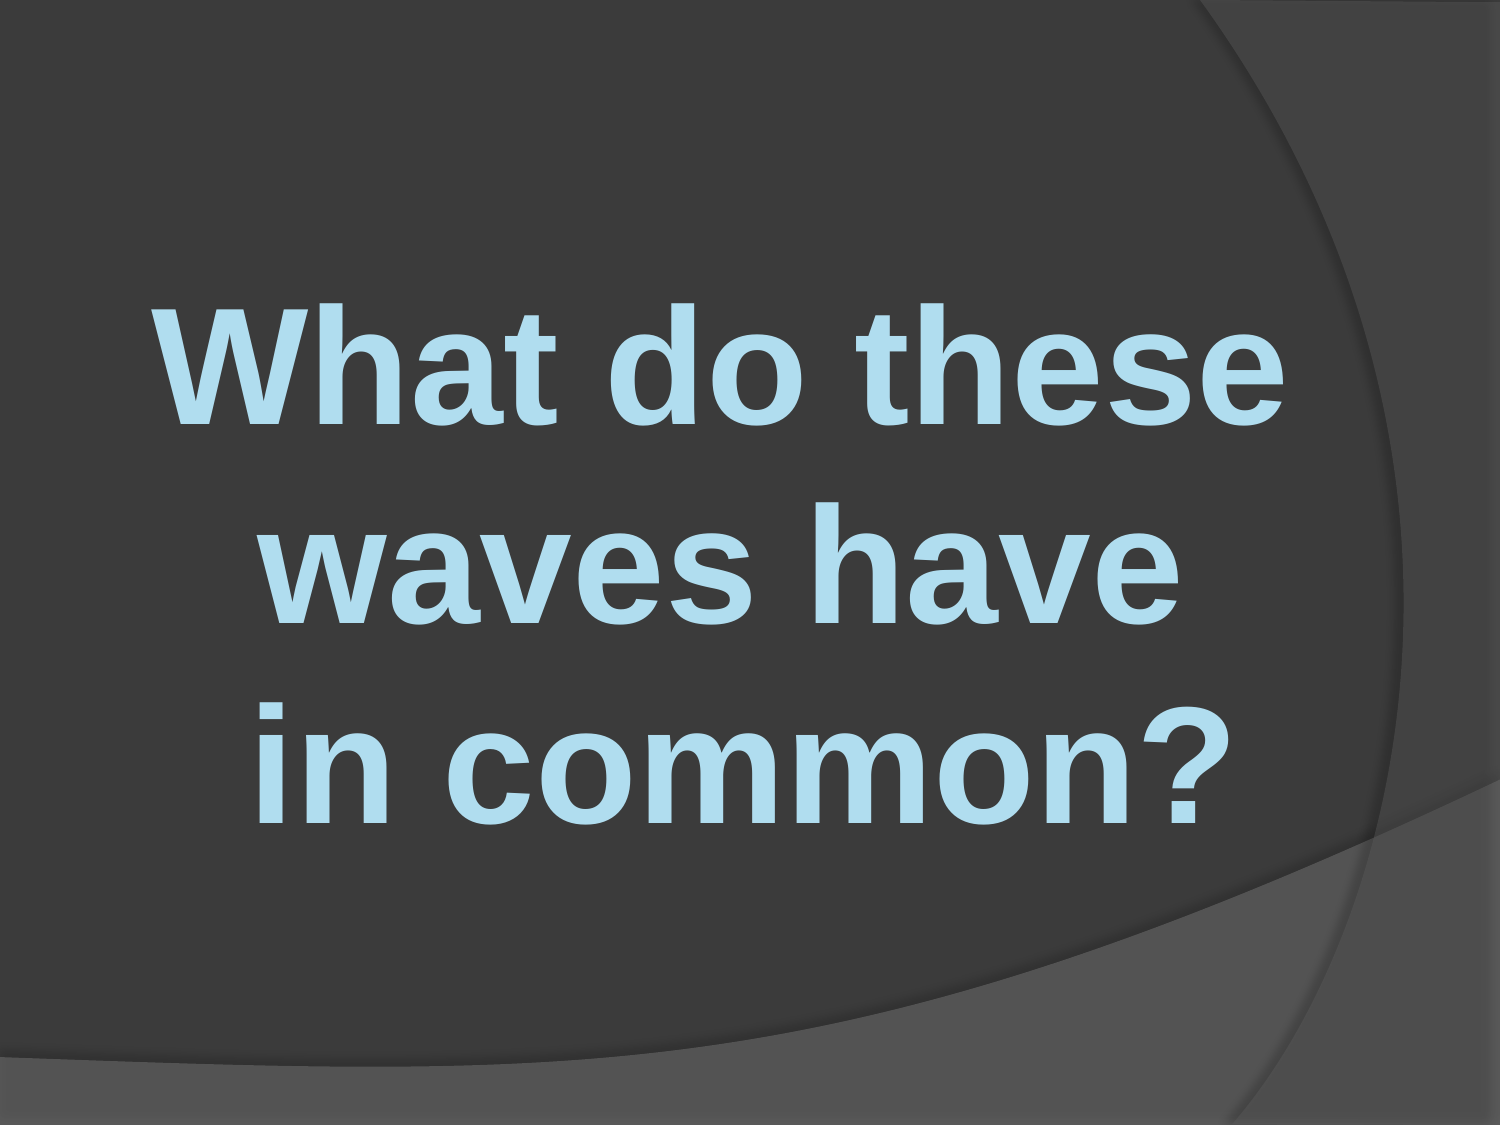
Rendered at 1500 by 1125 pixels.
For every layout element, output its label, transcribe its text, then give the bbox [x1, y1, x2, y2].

text_box What do these waves have in common? [136, 249, 1352, 865]
